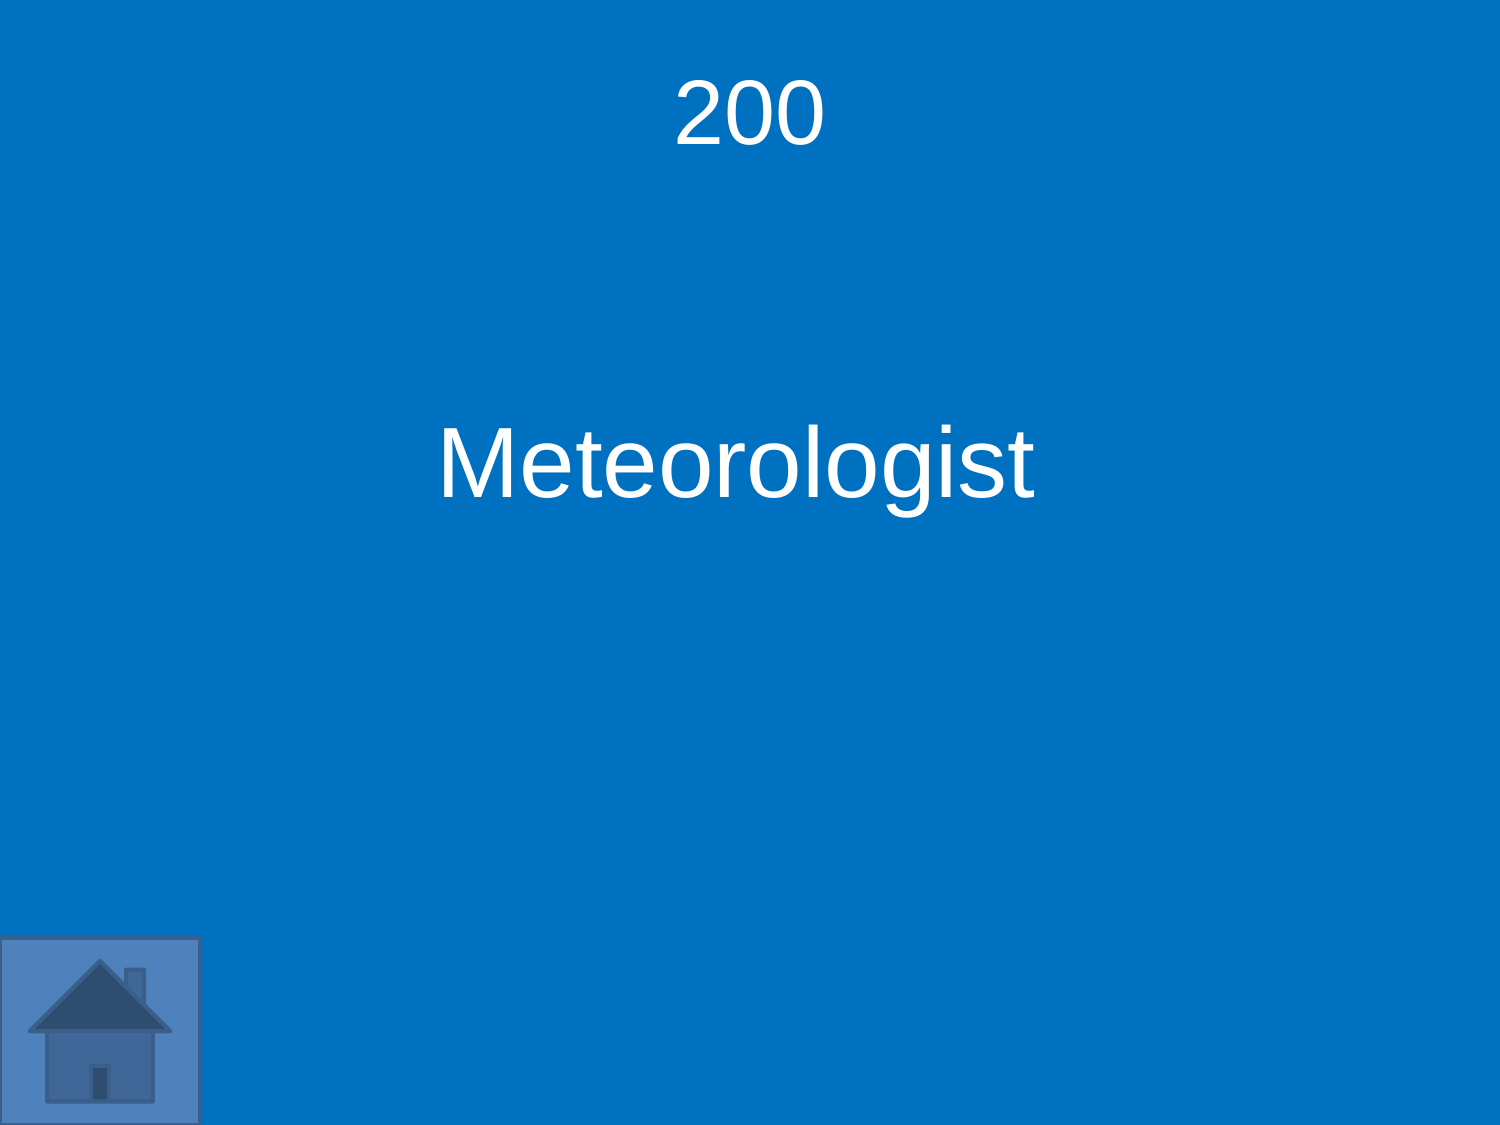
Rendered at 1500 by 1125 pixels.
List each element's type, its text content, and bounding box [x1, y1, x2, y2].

text_box 200 [74, 45, 1425, 233]
text_box Meteorologist [74, 249, 1425, 1088]
text_box [0, 935, 202, 1125]
